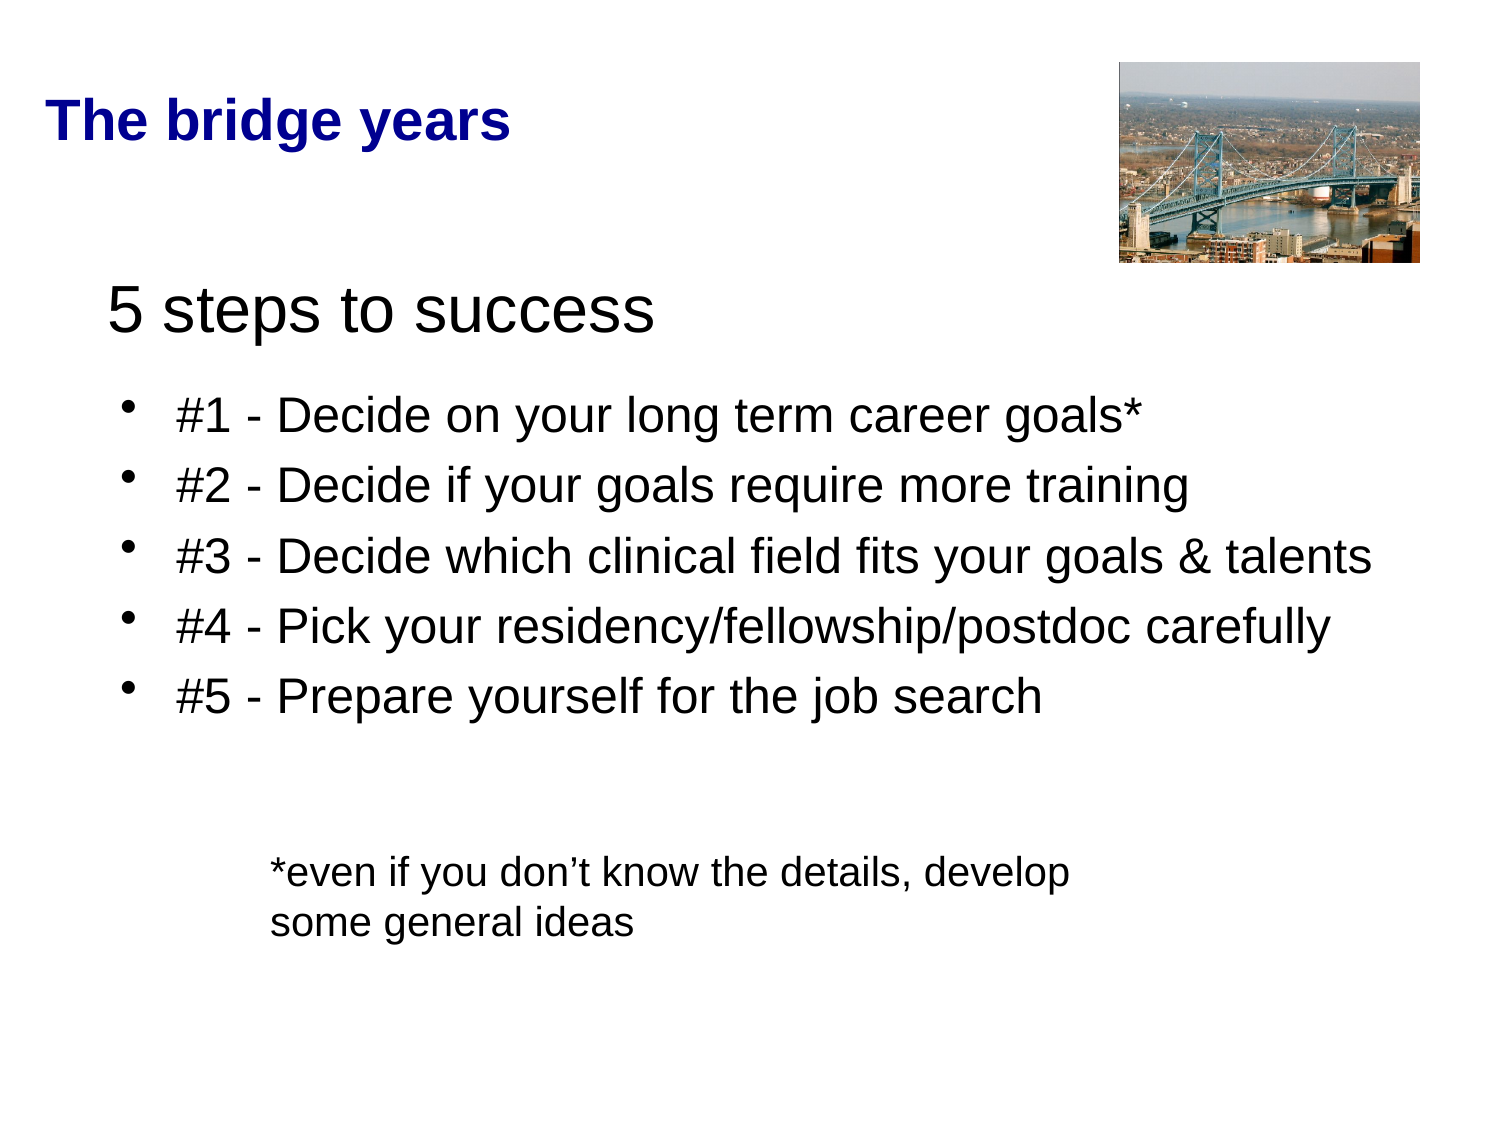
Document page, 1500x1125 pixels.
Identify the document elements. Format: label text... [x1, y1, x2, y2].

list #1 - Decide on your long term career goals* #2 - Decide if your goals require more training #3 - Decide which clinical field fits your goals & talents #4 - Pick your residency/fellowship/postdoc carefully #5 - Prepare yourself for the job search [111, 374, 1426, 913]
title 5 steps to success [99, 211, 1376, 401]
text_box *even if you don’t know the details, develop some general ideas [262, 837, 1100, 953]
text_box The bridge years [38, 75, 521, 160]
picture [1119, 62, 1421, 263]
